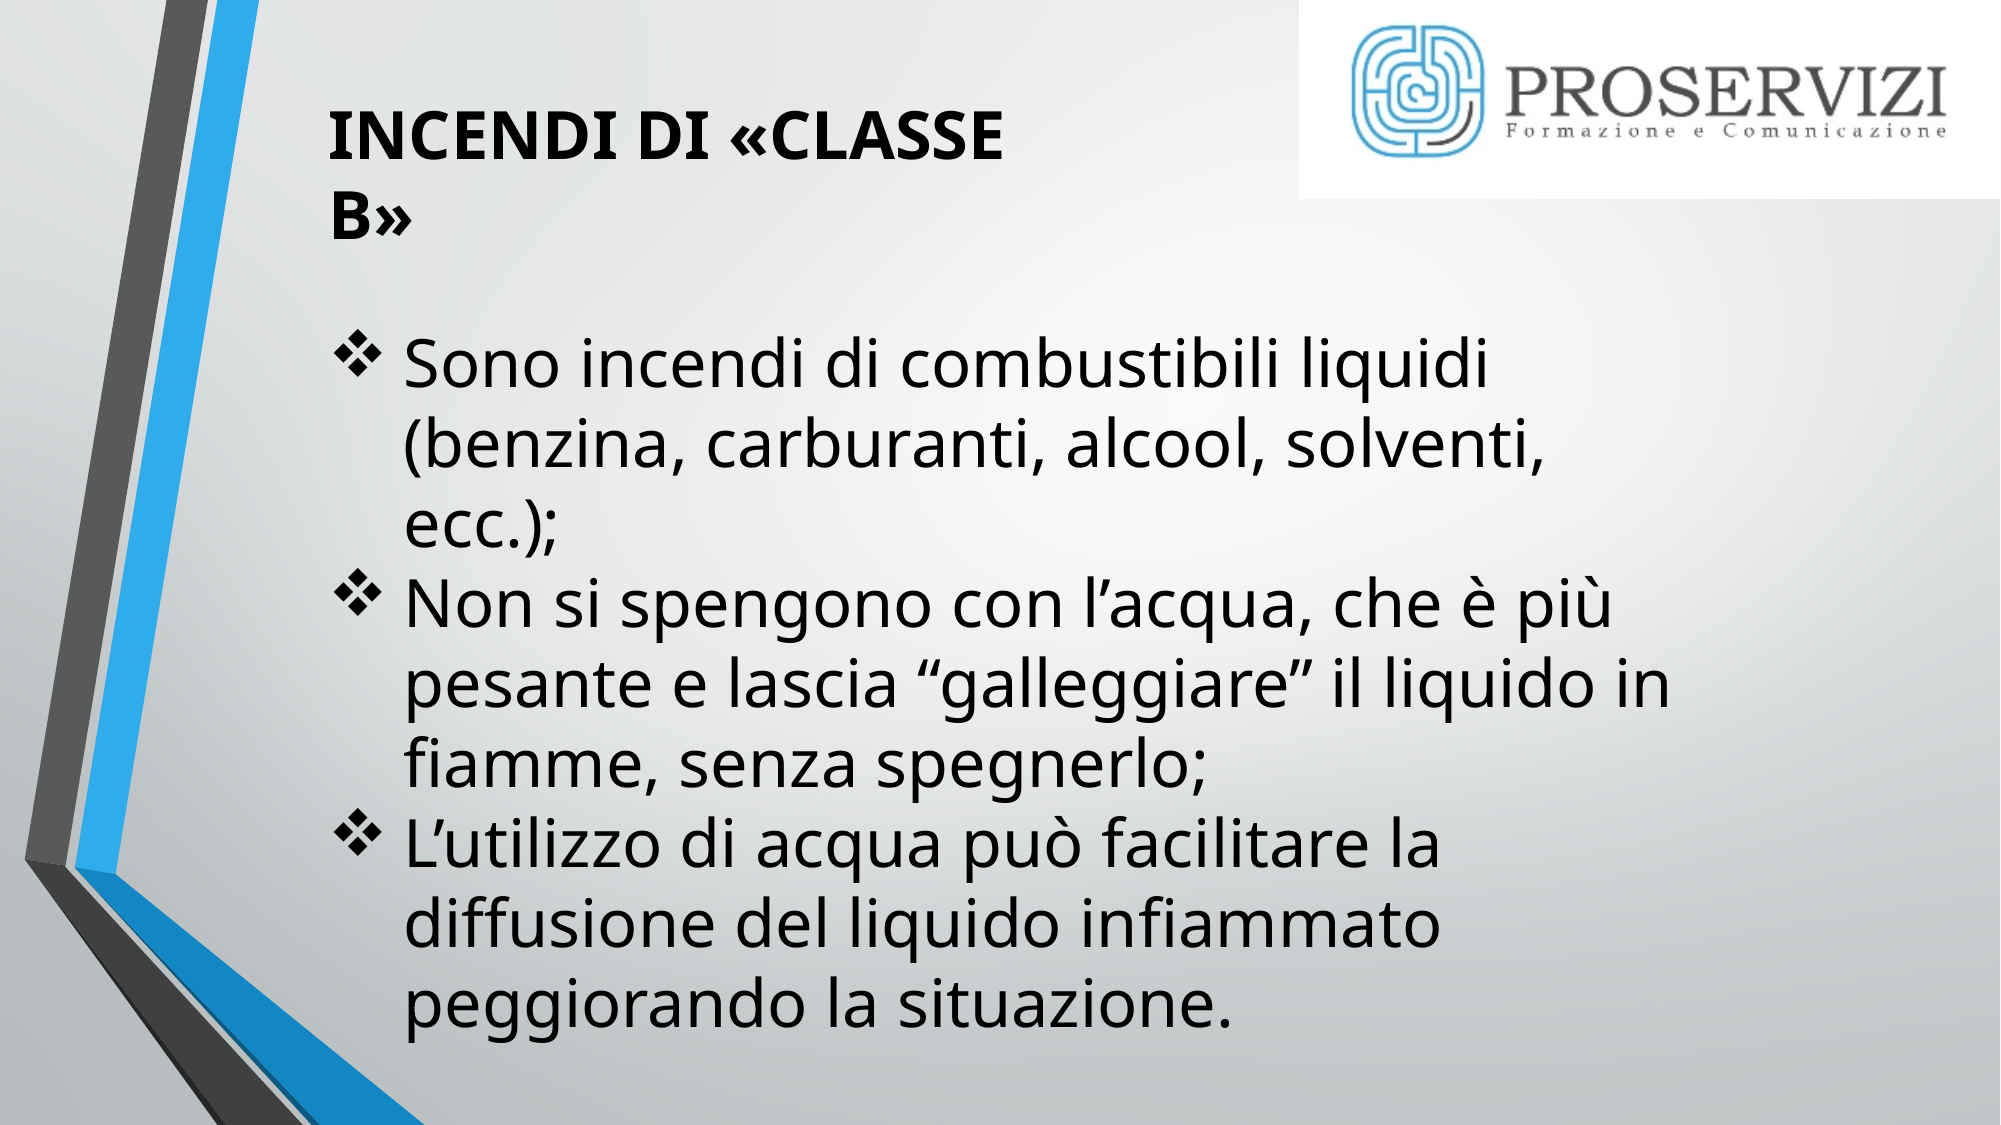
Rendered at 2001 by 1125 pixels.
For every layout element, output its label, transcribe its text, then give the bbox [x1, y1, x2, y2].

text_box INCENDI DI «CLASSE B» [313, 85, 1122, 260]
text_box Sono incendi di combustibili liquidi (benzina, carburanti, alcool, solventi, ecc.); Non si spengono con l’acqua, che è più pesante e lascia “galleggiare” il liquido in fiamme, senza spegnerlo; L’utilizzo di acqua può facilitare la diffusione del liquido infiammato peggiorando la situazione. [313, 313, 1697, 1049]
picture [1299, 0, 2000, 199]
